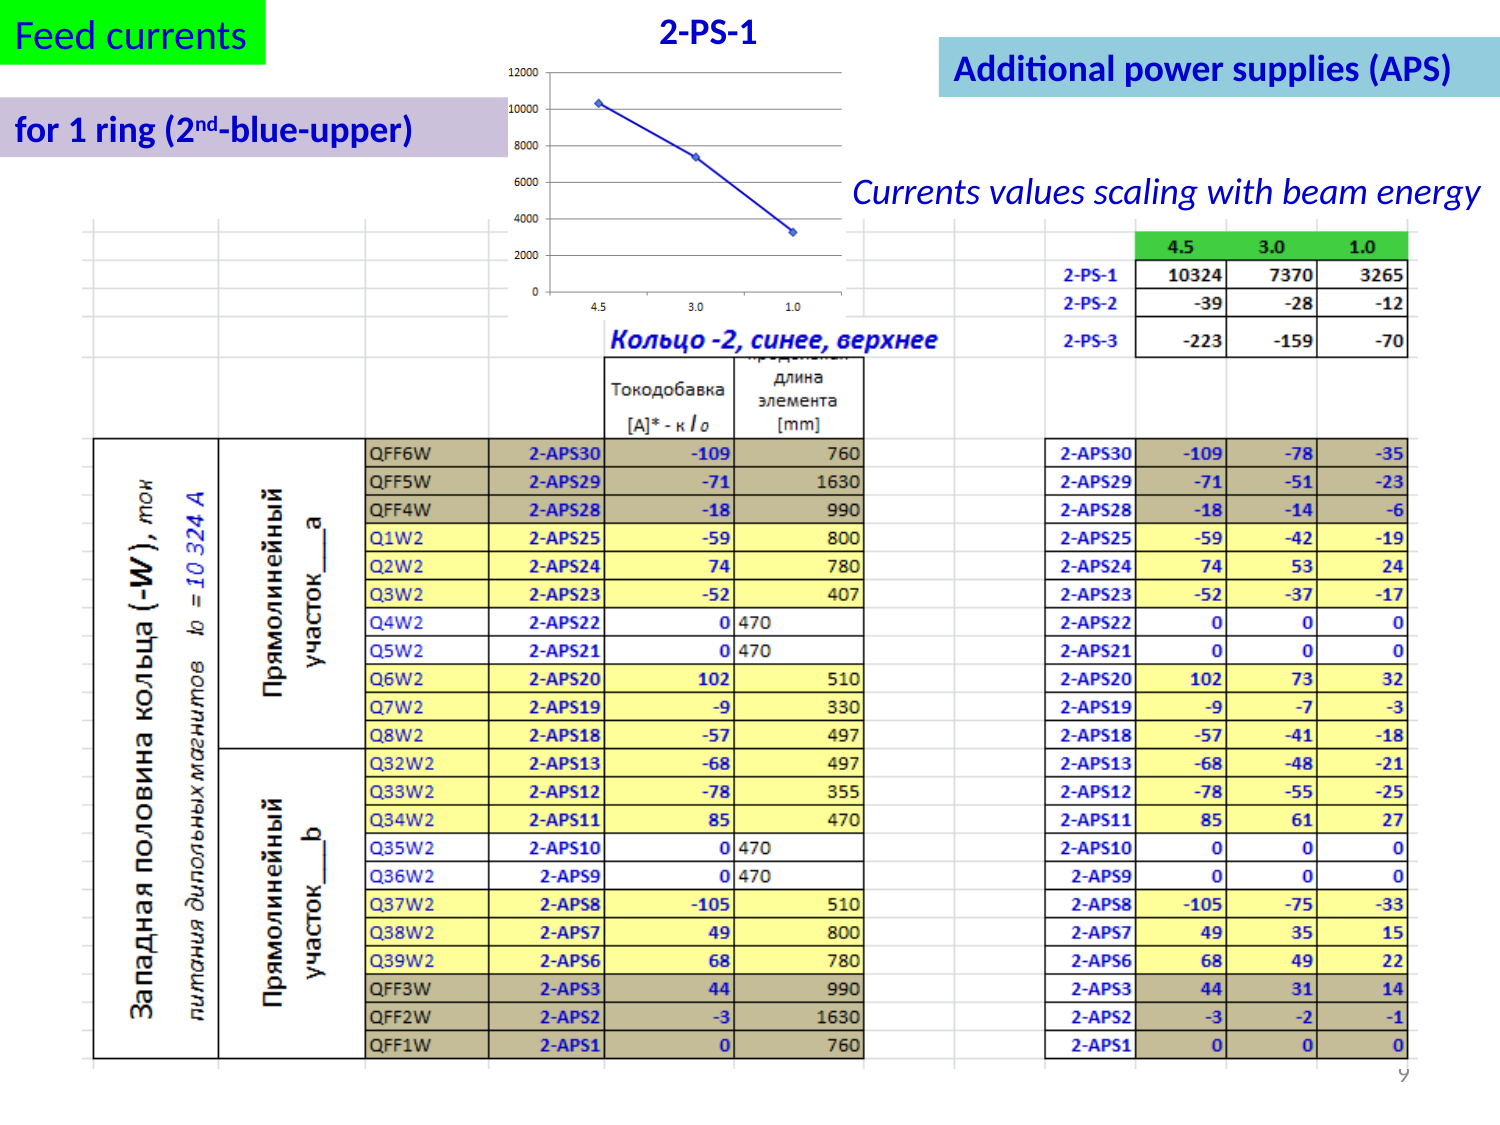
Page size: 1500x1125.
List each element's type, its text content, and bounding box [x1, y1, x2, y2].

slide_number 9 [1074, 1042, 1425, 1103]
text_box for 1 ring (2nd-blue-upper) [0, 97, 502, 158]
text_box Feed currents [0, 0, 266, 65]
text_box 2-PS-1 [644, 0, 773, 58]
text_box Additional power supplies (APS) [938, 37, 1500, 97]
text_box Currents values scaling with beam energy [851, 159, 1497, 219]
picture [81, 59, 1419, 1069]
